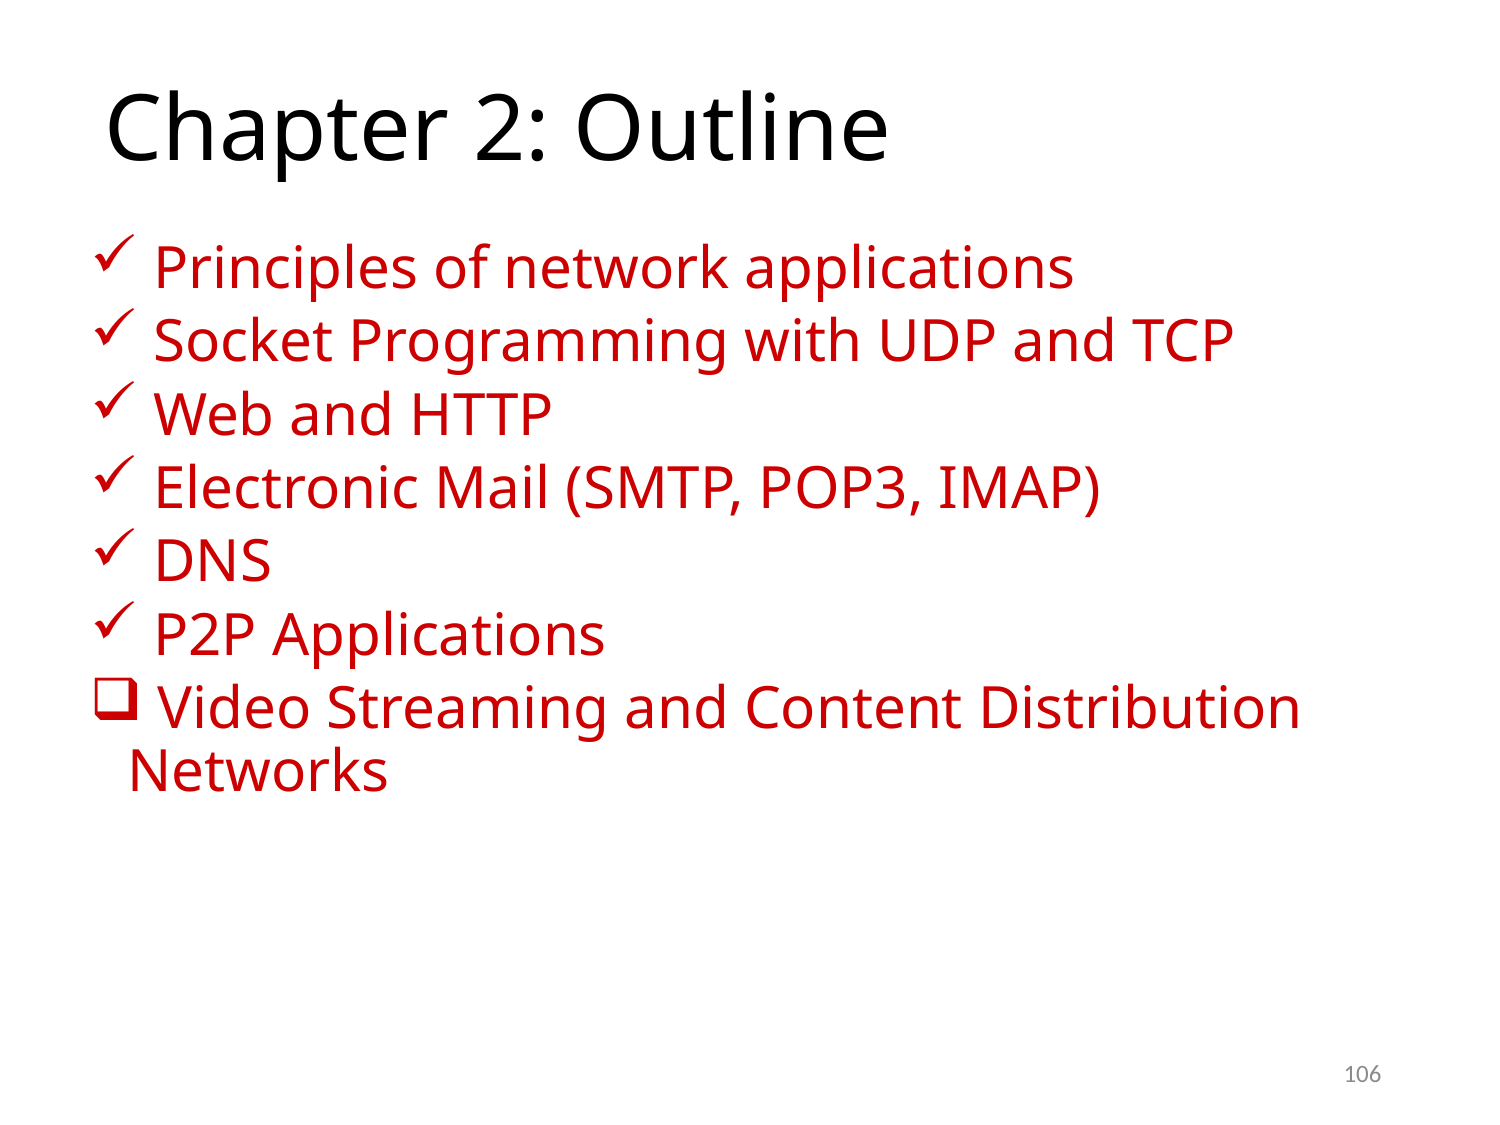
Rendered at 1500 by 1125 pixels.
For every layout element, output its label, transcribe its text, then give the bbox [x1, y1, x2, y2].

list Principles of network applications Socket Programming with UDP and TCP Web and HTTP Electronic Mail (SMTP, POP3, IMAP) DNS P2P Applications Video Streaming and Content Distribution Networks [0, 230, 1500, 994]
title Chapter 2: Outline [89, 37, 1365, 225]
slide_number 106 [1059, 1042, 1397, 1103]
